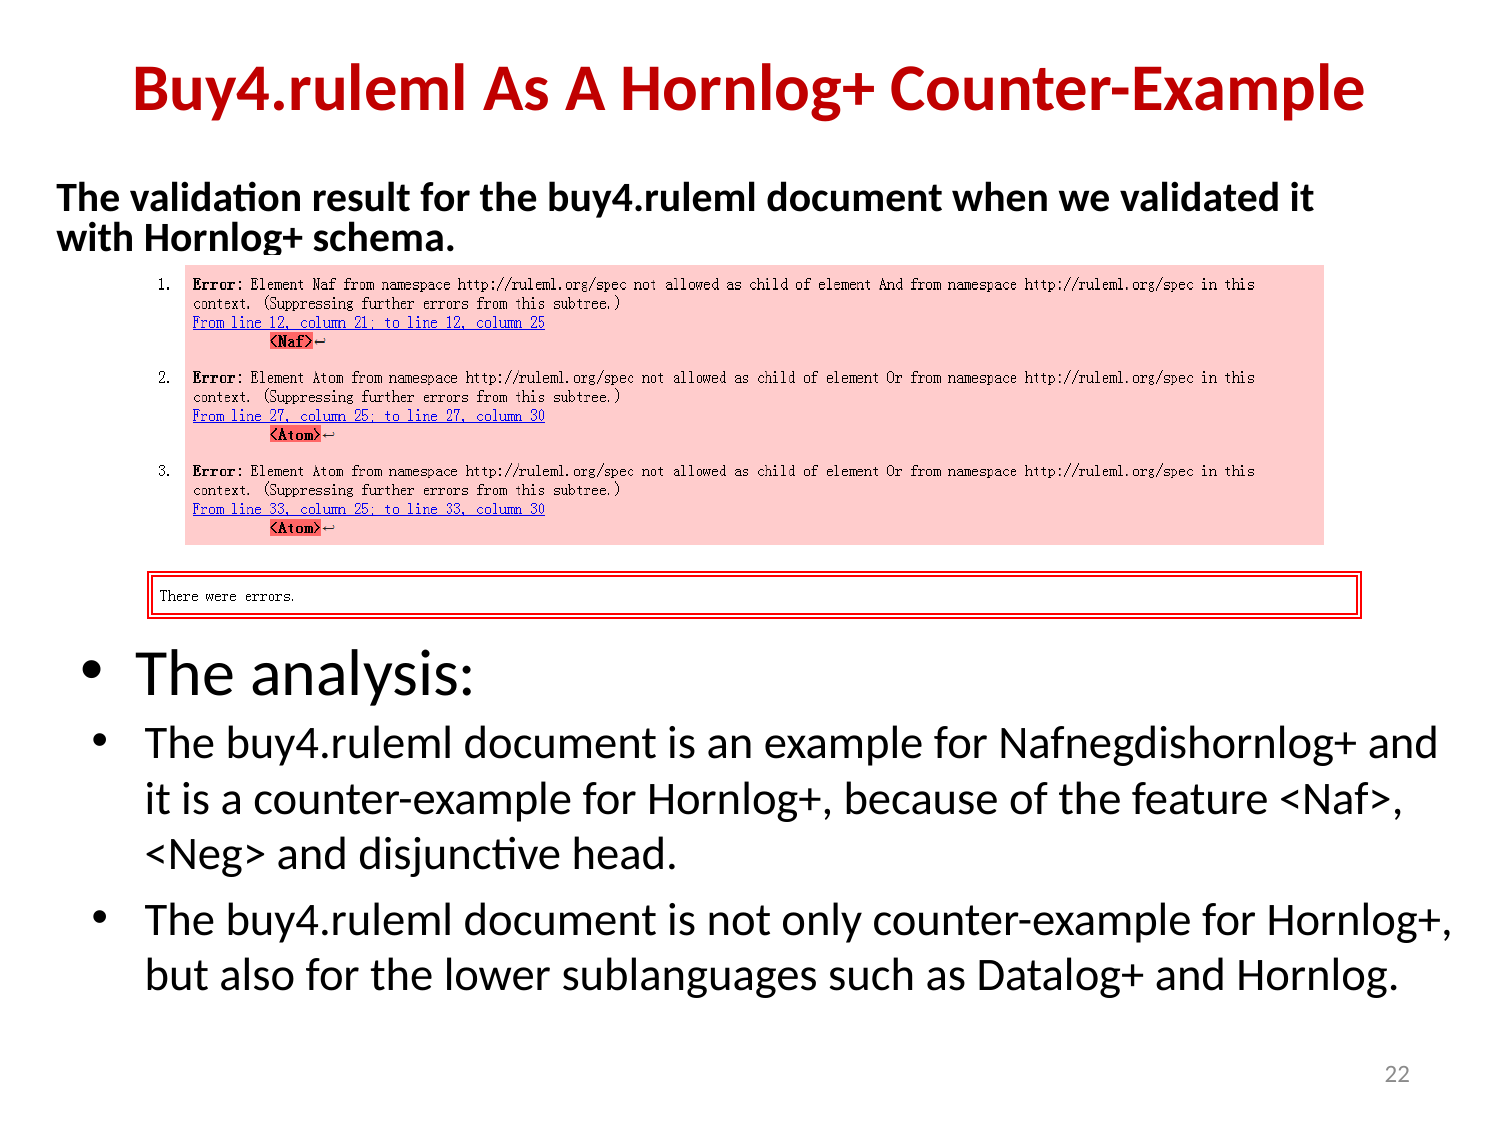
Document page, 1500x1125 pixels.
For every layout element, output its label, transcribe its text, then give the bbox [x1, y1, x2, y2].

text_box The analysis: [64, 621, 833, 716]
slide_number 22 [1074, 1042, 1425, 1103]
list The buy4.ruleml document is an example for Nafnegdishornlog+ and it is a counter-example for Hornlog+, because of the feature <Naf>, <Neg> and disjunctive head. The buy4.ruleml document is not only counter-example for Hornlog+, but also for the lower sublanguages such as Datalog+ and Hornlog. [76, 704, 1477, 1064]
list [135, 255, 1377, 622]
list The validation result for the buy4.ruleml document when we validated it with Hornlog+ schema. [41, 160, 1353, 268]
title Buy4.ruleml As A Hornlog+ Counter-Example [0, 19, 1500, 149]
